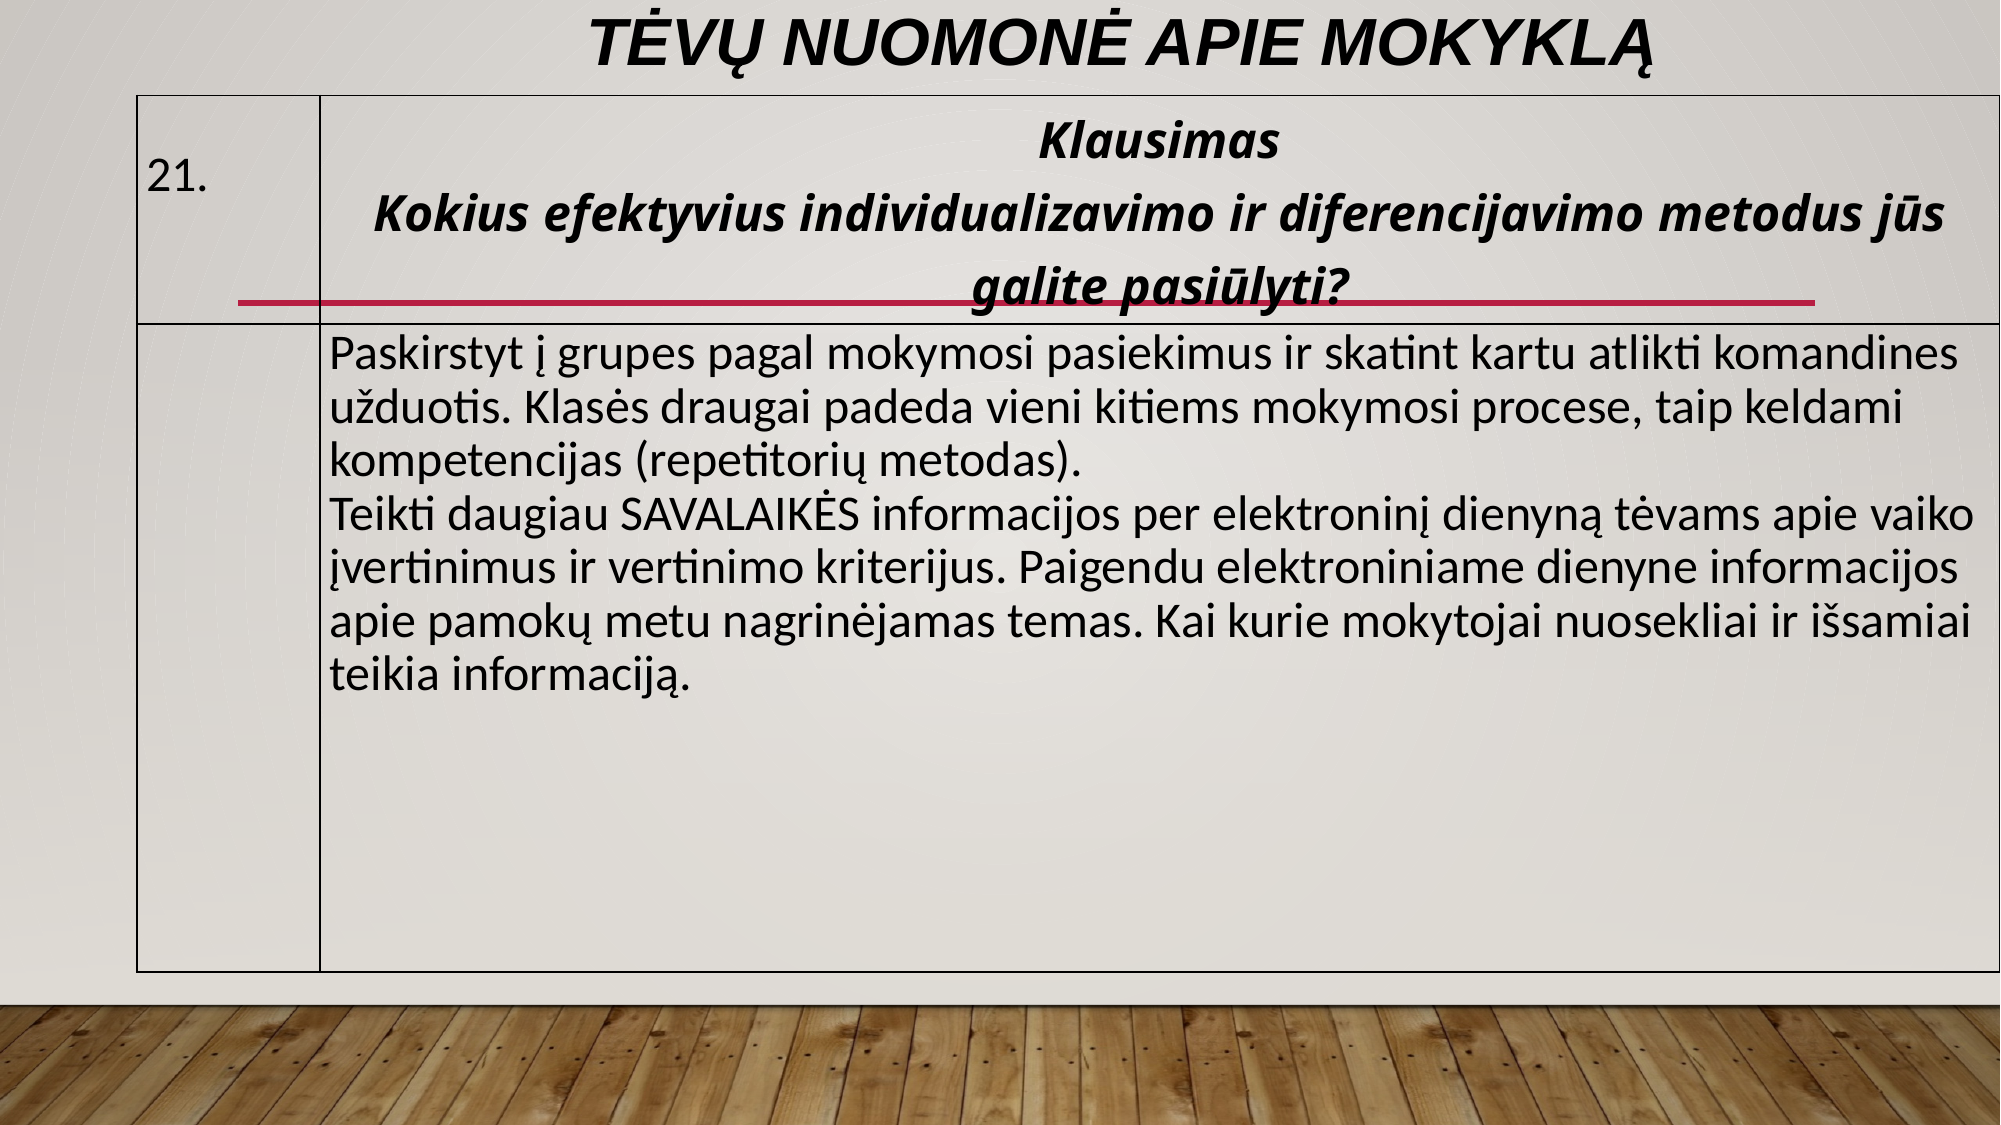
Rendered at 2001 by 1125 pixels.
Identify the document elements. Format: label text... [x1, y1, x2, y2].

picture [0, 1005, 2000, 1125]
table_header Klausimas Kokius efektyvius individualizavimo ir diferencijavimo metodus jūs galite pasiūlyti? [321, 96, 1999, 323]
table_cell Paskirstyt į grupes pagal mokymosi pasiekimus ir skatint kartu atlikti komandines užduotis. Klasės draugai padeda vieni kitiems mokymosi procese, taip keldami kompetencijas (repetitorių metodas). Teikti daugiau SAVALAIKĖS informacijos per elektroninį dienyną tėvams apie vaiko įvertinimus ir vertinimo kriterijus. Paigendu elektroniniame dienyne informacijos apie pamokų metu nagrinėjamas temas. Kai kurie mokytojai nuosekliai ir išsamiai teikia informaciją. [321, 325, 1999, 971]
table_cell [138, 325, 319, 971]
table_header 21. [138, 96, 319, 323]
title Tėvų nuomonė apie mokyklą [240, 0, 1986, 95]
